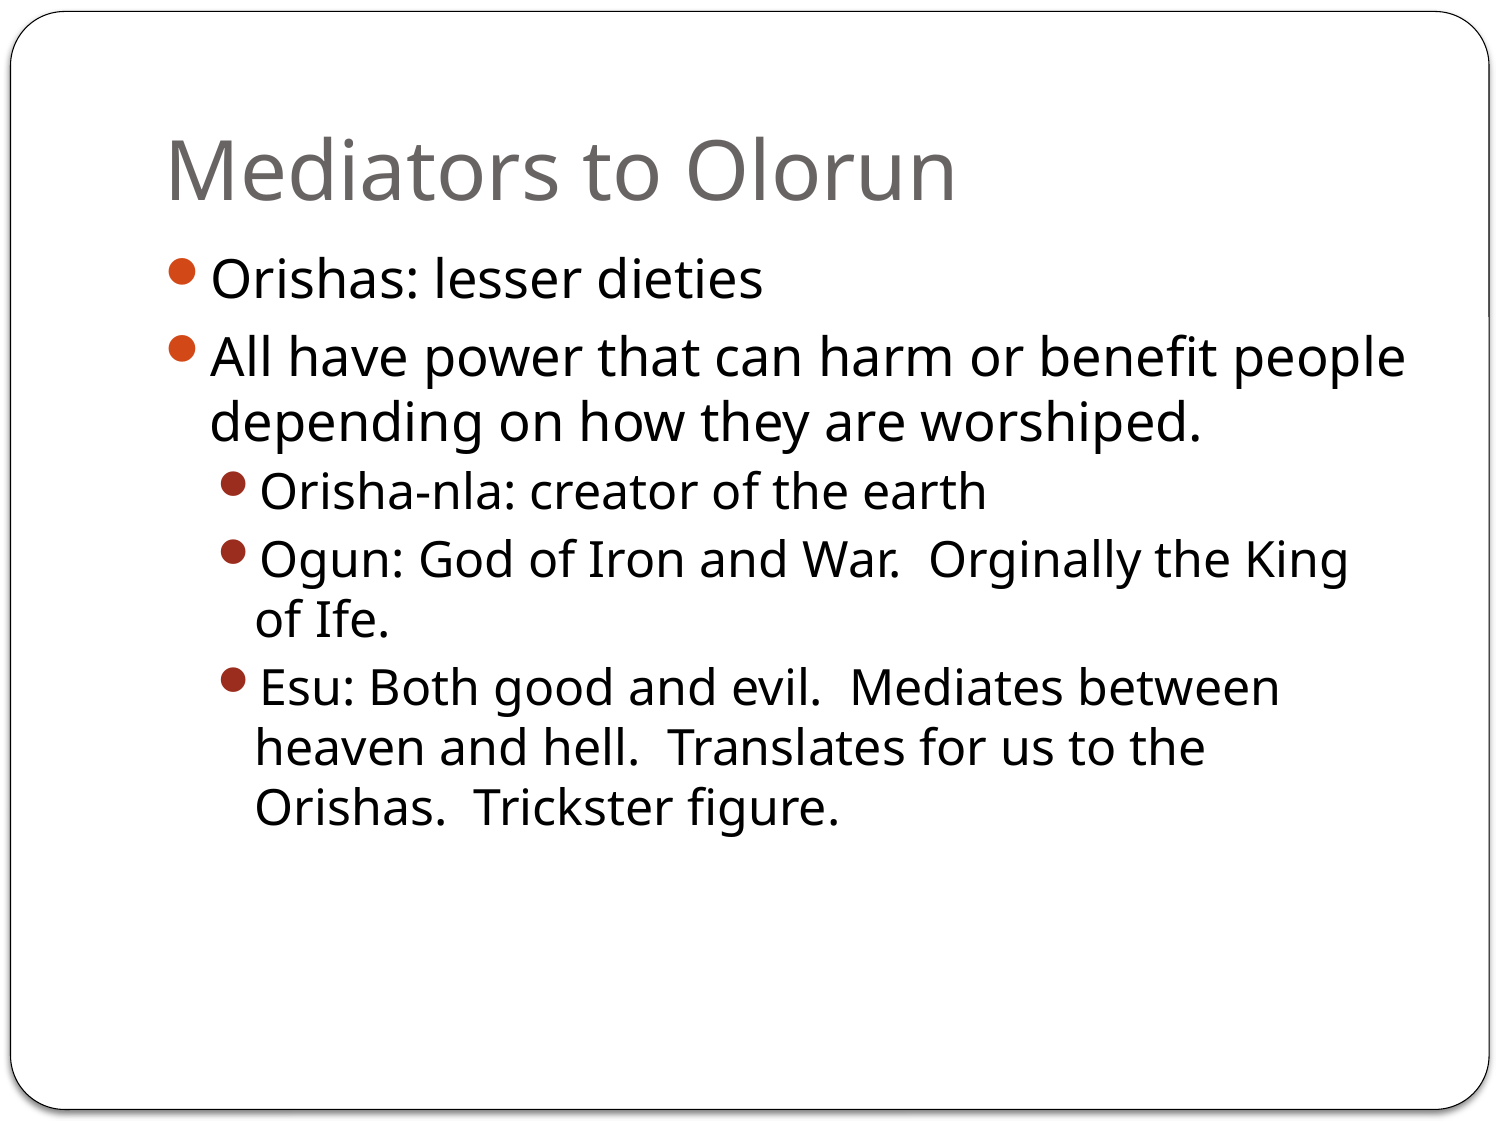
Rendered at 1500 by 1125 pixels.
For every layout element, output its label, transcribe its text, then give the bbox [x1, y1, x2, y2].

list Orishas: lesser dieties All have power that can harm or benefit people depending on how they are worshiped. Orisha-nla: creator of the earth Ogun: God of Iron and War. Orginally the King of Ife. Esu: Both good and evil. Mediates between heaven and hell. Translates for us to the Orishas. Trickster figure. [150, 237, 1425, 988]
title Mediators to Olorun [150, 45, 1425, 233]
